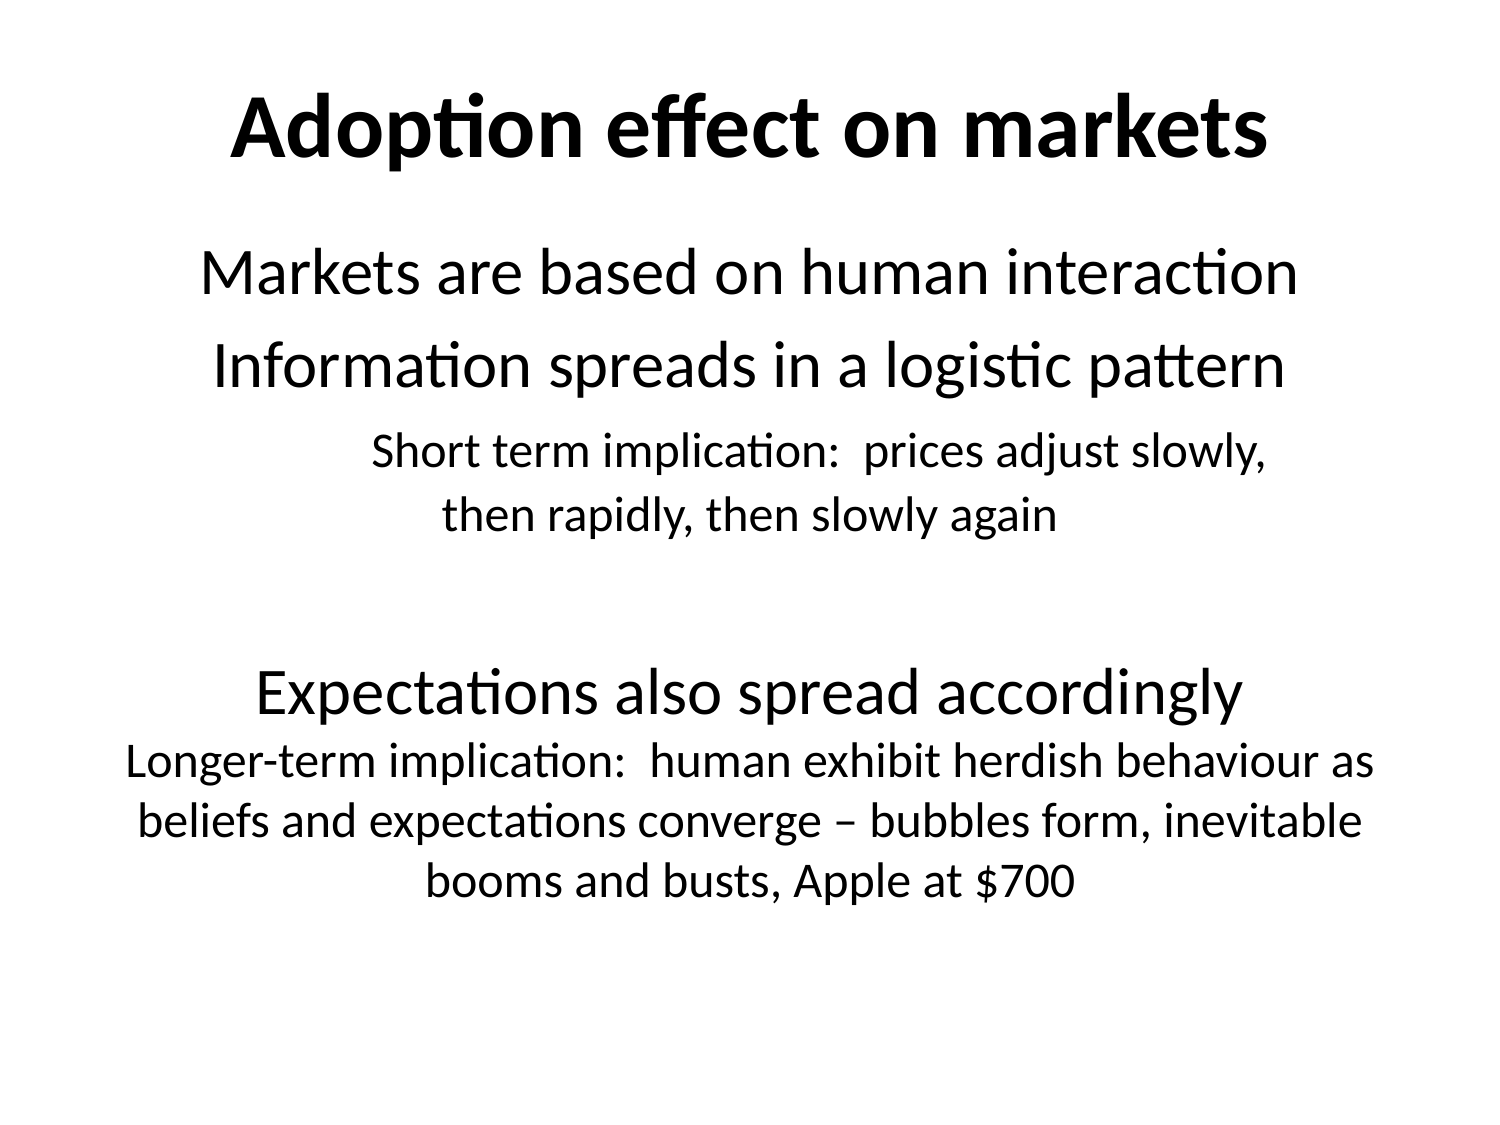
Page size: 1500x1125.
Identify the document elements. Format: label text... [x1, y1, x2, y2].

list Markets are based on human interaction Information spreads in a logistic pattern Short term implication: prices adjust slowly, then rapidly, then slowly again Expectations also spread accordingly Longer-term implication: human exhibit herdish behaviour as beliefs and expectations converge – bubbles form, inevitable booms and busts, Apple at $700 [75, 219, 1425, 1005]
title Adoption effect on markets [75, 45, 1425, 197]
